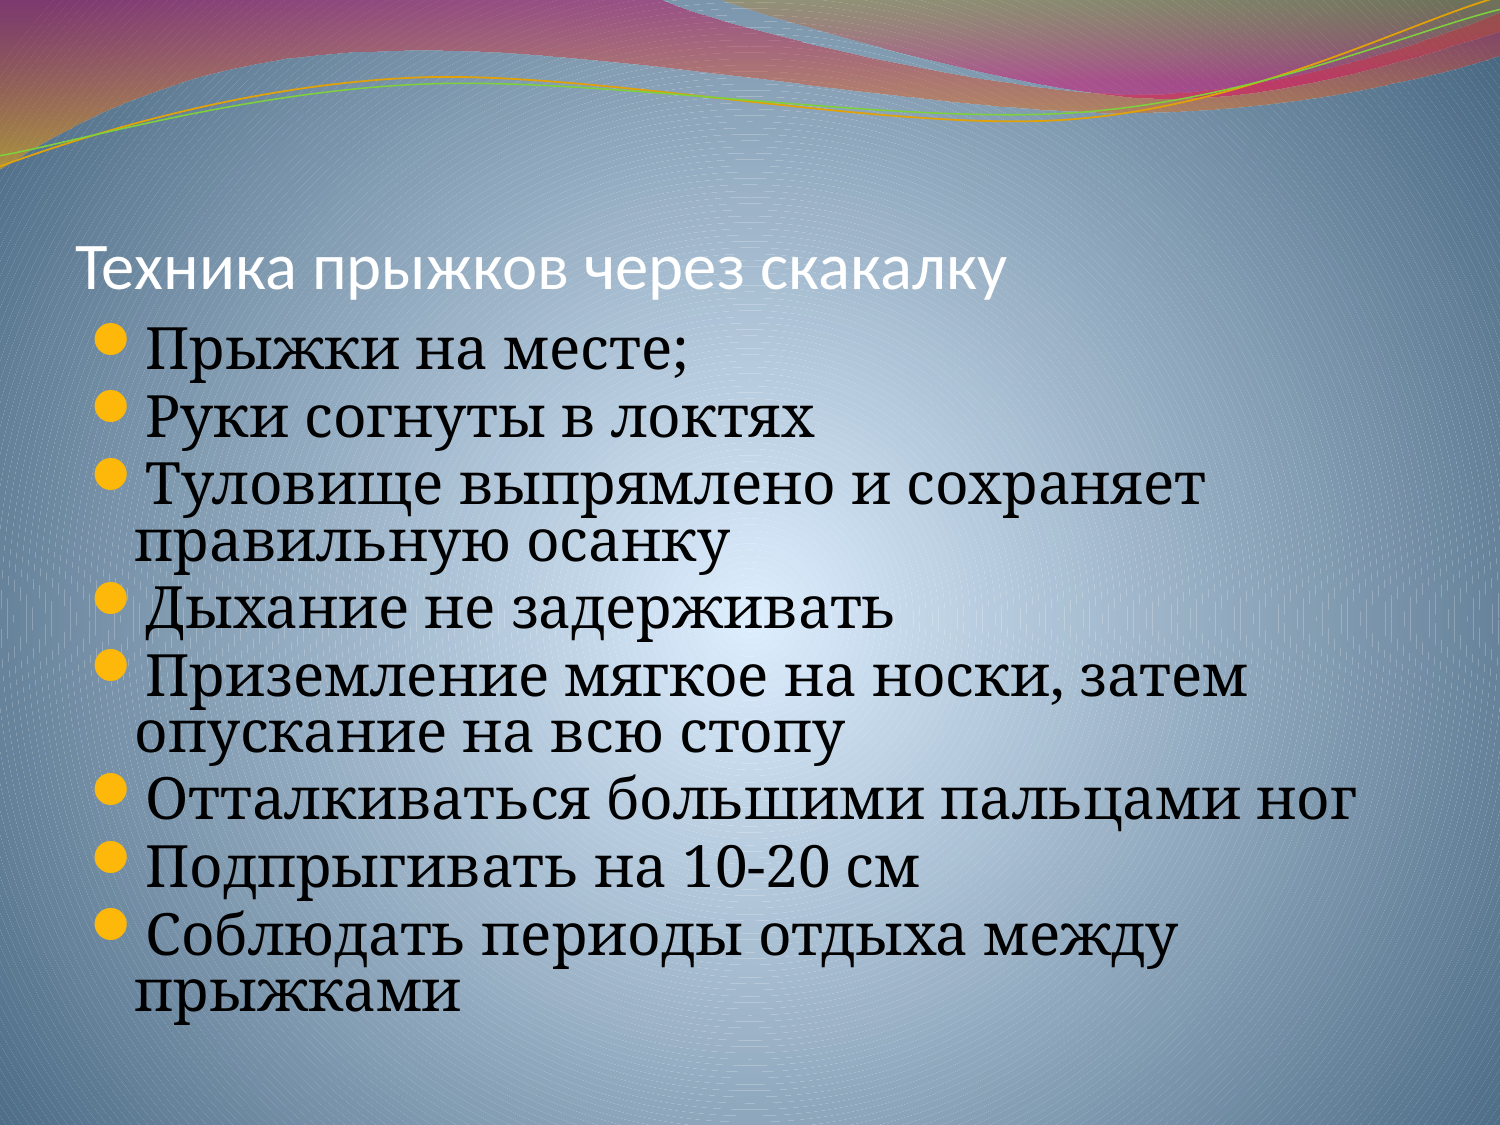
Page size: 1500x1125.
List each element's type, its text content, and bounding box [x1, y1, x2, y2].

list Прыжки на месте; Руки согнуты в локтях Туловище выпрямлено и сохраняет правильную осанку Дыхание не задерживать Приземление мягкое на носки, затем опускание на всю стопу Отталкиваться большими пальцами ног Подпрыгивать на 10-20 см Соблюдать периоды отдыха между прыжками [74, 317, 1426, 1038]
title Техника прыжков через скакалку [74, 115, 1426, 304]
